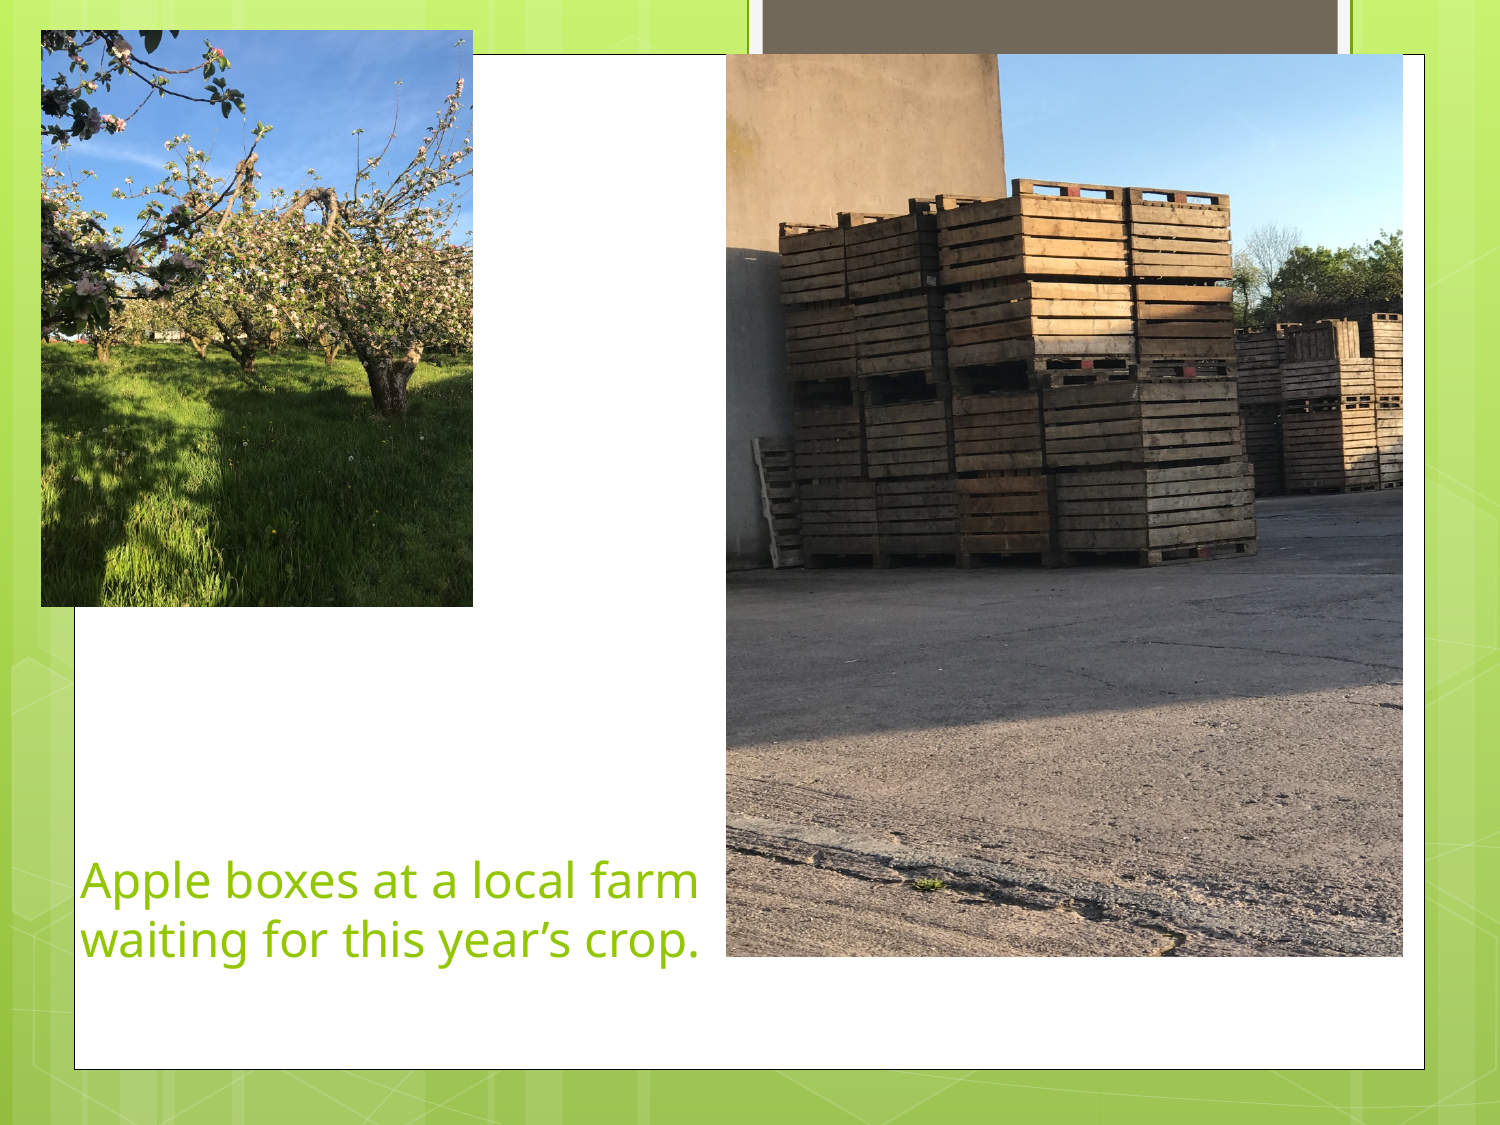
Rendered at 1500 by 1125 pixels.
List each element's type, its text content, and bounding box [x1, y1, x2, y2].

title Apple boxes at a local farm waiting for this year’s crop. [64, 786, 727, 975]
picture [726, 54, 1403, 957]
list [41, 30, 474, 607]
